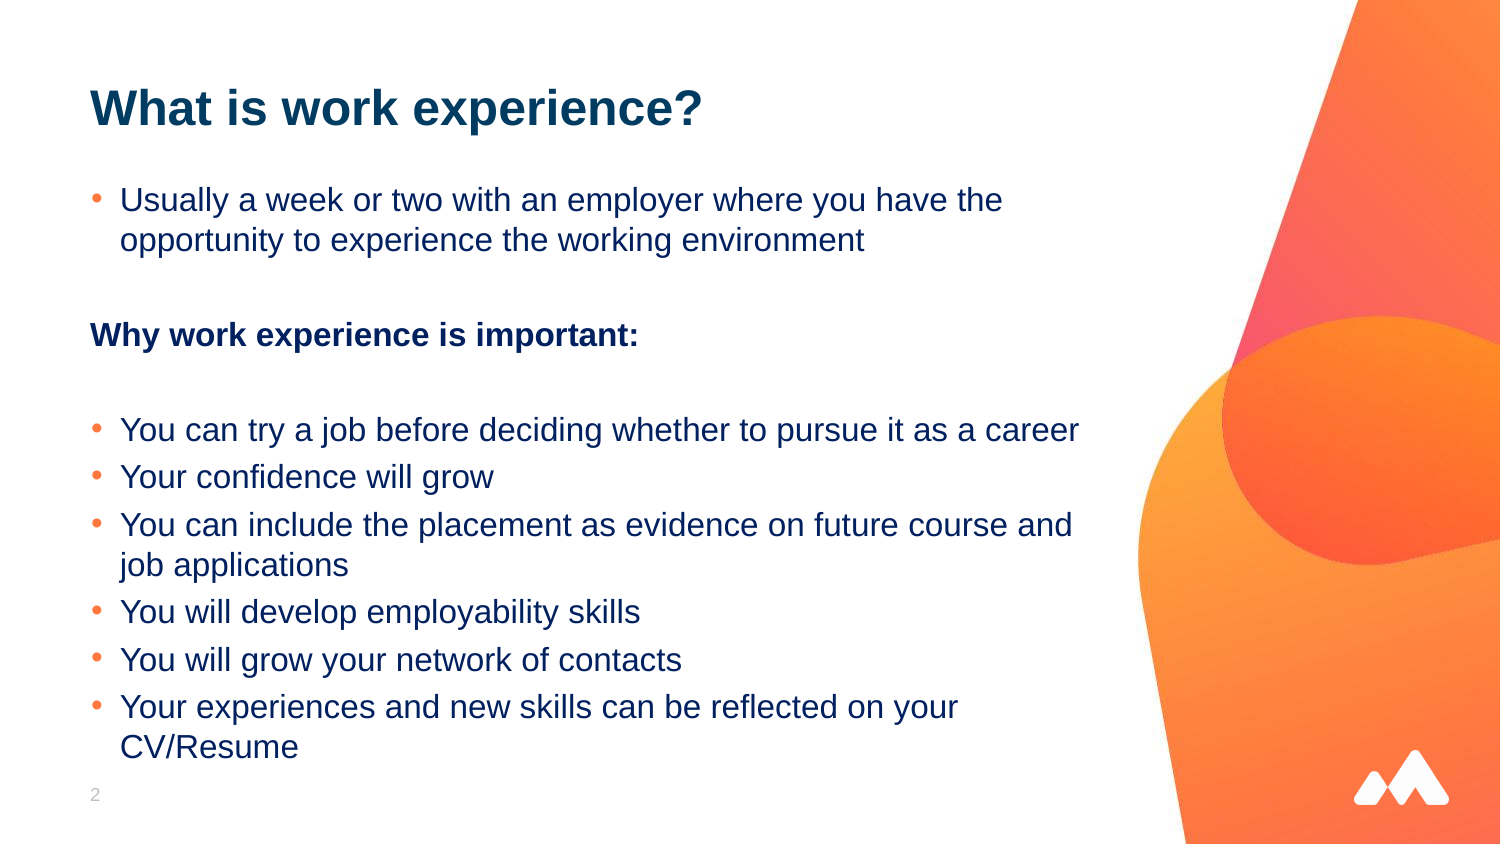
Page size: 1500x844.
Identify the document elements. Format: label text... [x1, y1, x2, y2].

picture [1125, 0, 1500, 844]
slide_number 2 [75, 774, 150, 820]
title What is work experience? [75, 35, 1204, 176]
list Usually a week or two with an employer where you have the opportunity to experience the working environment Why work experience is important: You can try a job before deciding whether to pursue it as a career Your confidence will grow You can include the placement as evidence on future course and job applications You will develop employability skills You will grow your network of contacts Your experiences and new skills can be reflected on your CV/Resume [75, 170, 1125, 794]
